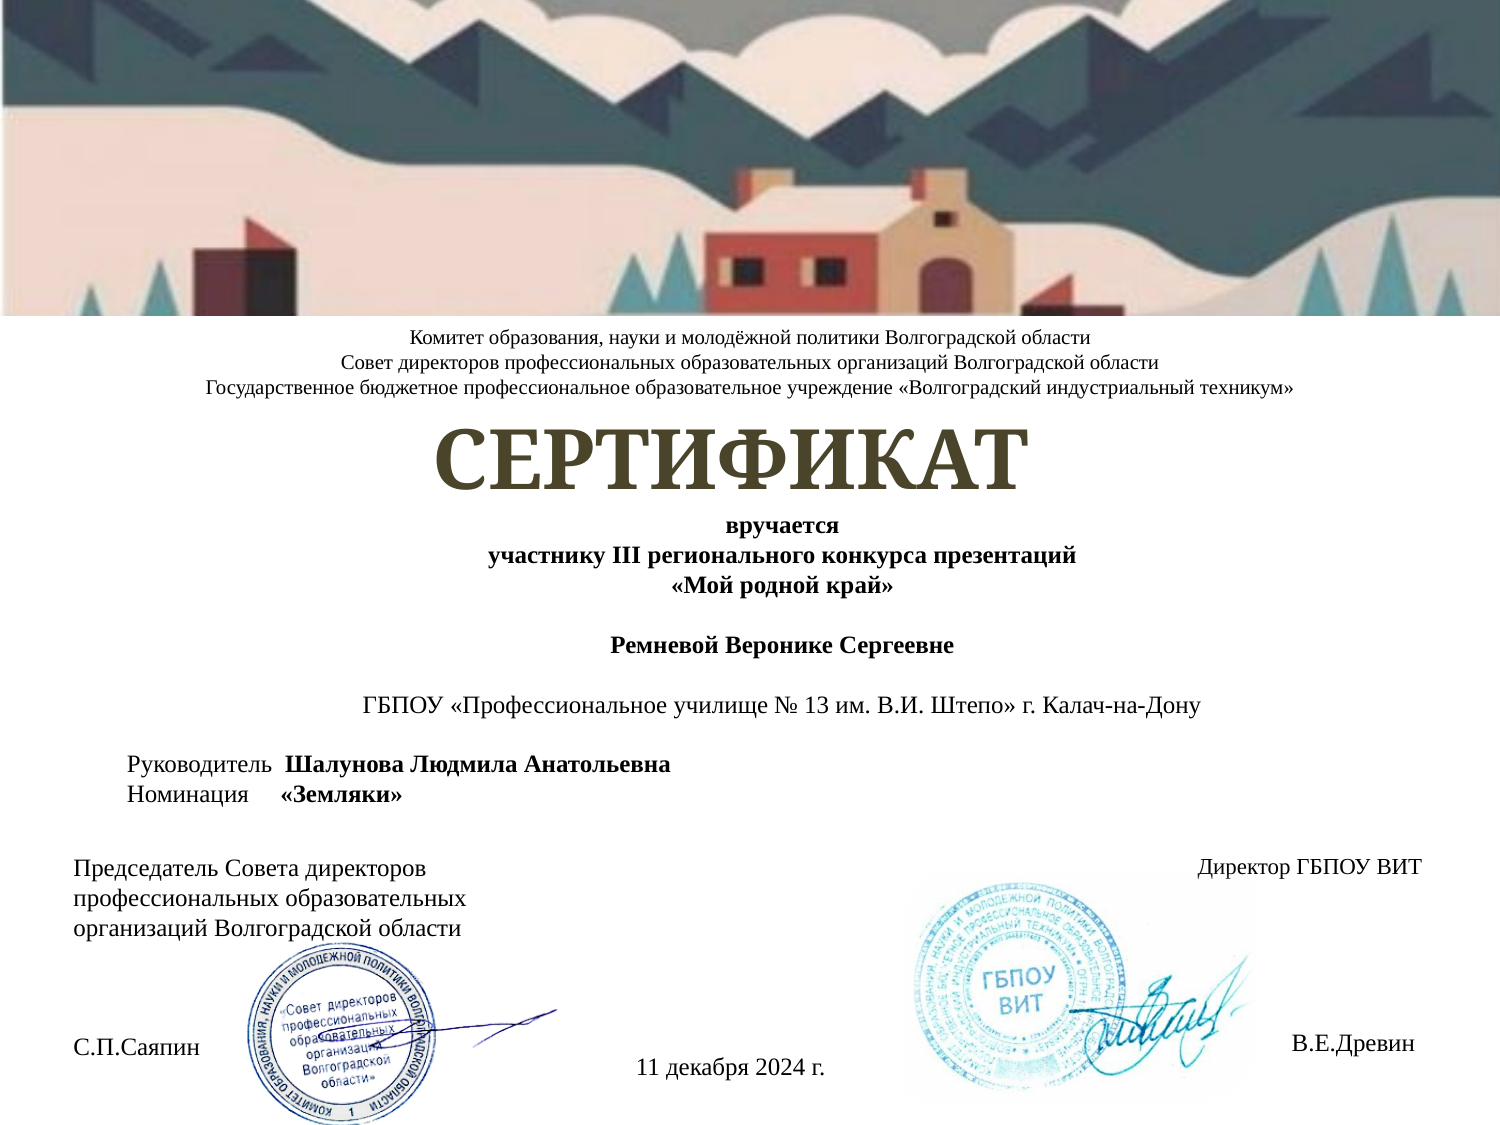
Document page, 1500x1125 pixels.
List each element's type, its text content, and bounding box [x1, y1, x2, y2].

text_box СЕРТИФИКАТ [417, 398, 1045, 501]
text_box 11 декабря 2024 г. [621, 1042, 897, 1088]
text_box Комитет образования, науки и молодёжной политики Волгоградской области Совет директоров профессиональных образовательных организаций Волгоградской области Государственное бюджетное профессиональное образовательное учреждение «Волгоградский индустриальный техникум» [0, 323, 1500, 407]
text_box вручается участнику III регионального конкурса презентаций «Мой родной край» Ремневой Веронике Сергеевне ГБПОУ «Профессиональное училище № 13 им. В.И. Штепо» г. Калач-на-Дону Руководитель Шалунова Людмила Анатольевна Номинация «Земляки» [112, 501, 1454, 965]
text_box Директор ГБПОУ ВИТ [1182, 843, 1438, 886]
picture [902, 866, 1258, 1105]
text_box Председатель Совета директоров профессиональных образовательных организаций Волгоградской области С.П.Саяпин [58, 843, 504, 1069]
text_box В.Е.Древин [1263, 1019, 1454, 1065]
picture [243, 940, 562, 1125]
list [0, 0, 1500, 316]
